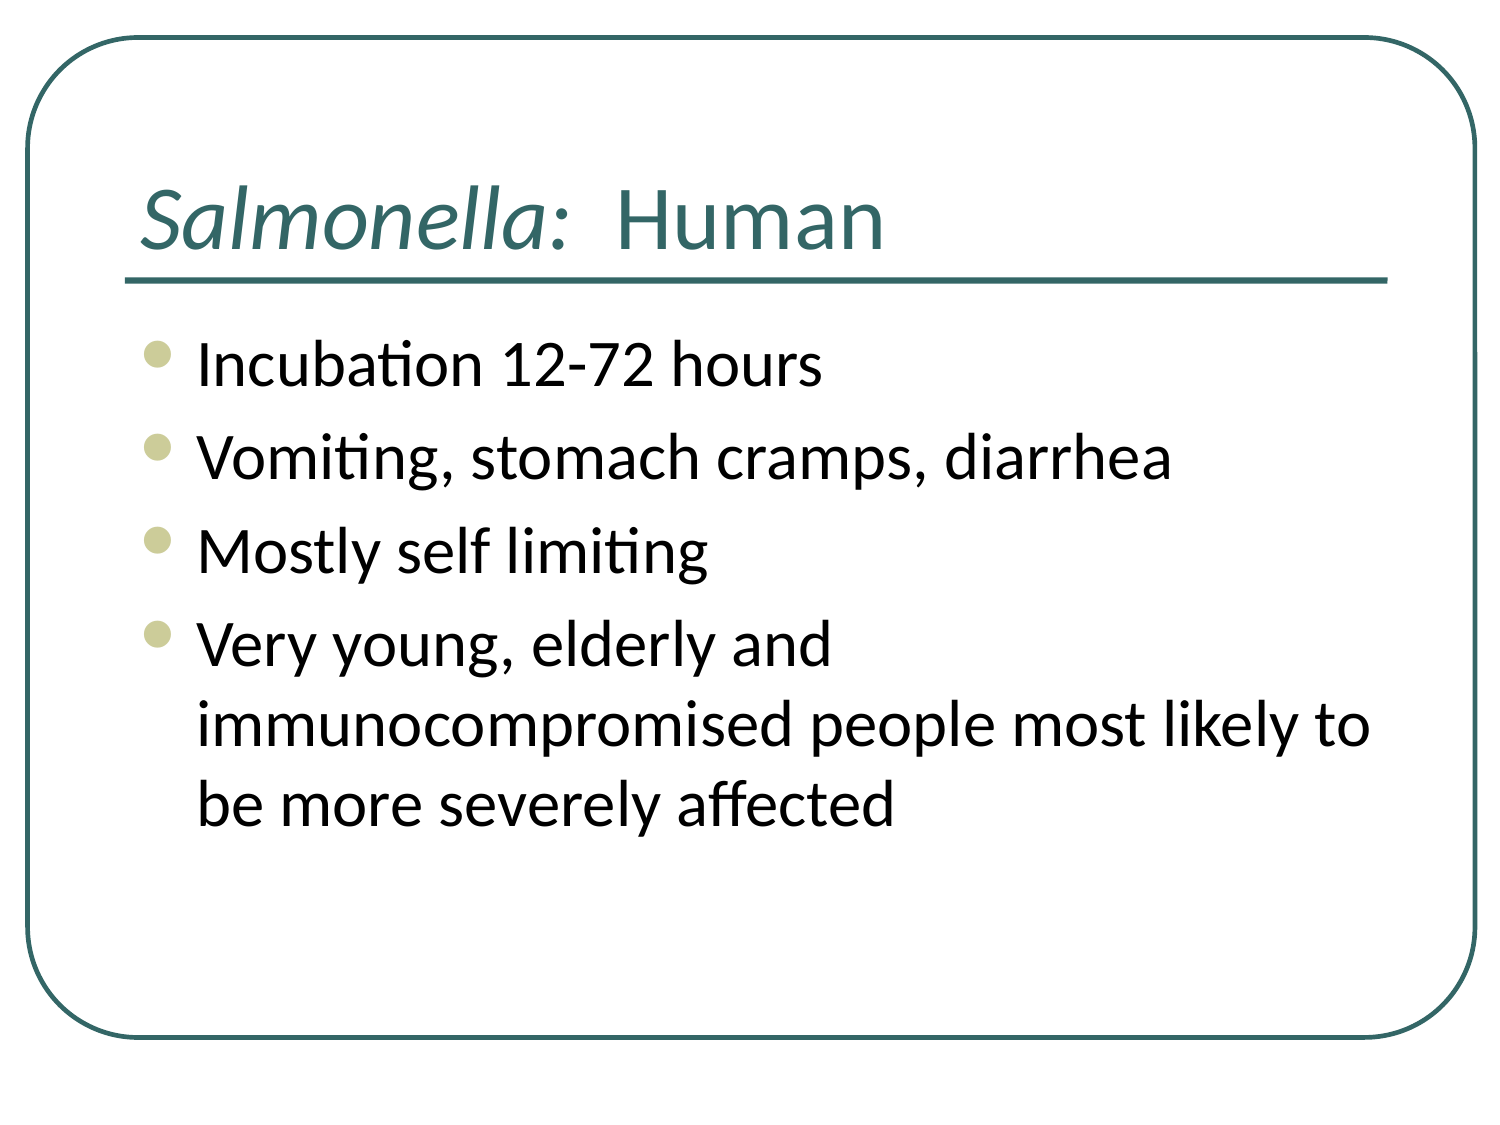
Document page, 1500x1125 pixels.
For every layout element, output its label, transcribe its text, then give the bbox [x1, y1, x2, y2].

title Salmonella: Human [124, 87, 1388, 276]
list Incubation 12-72 hours Vomiting, stomach cramps, diarrhea Mostly self limiting Very young, elderly and immunocompromised people most likely to be more severely affected [124, 312, 1388, 976]
